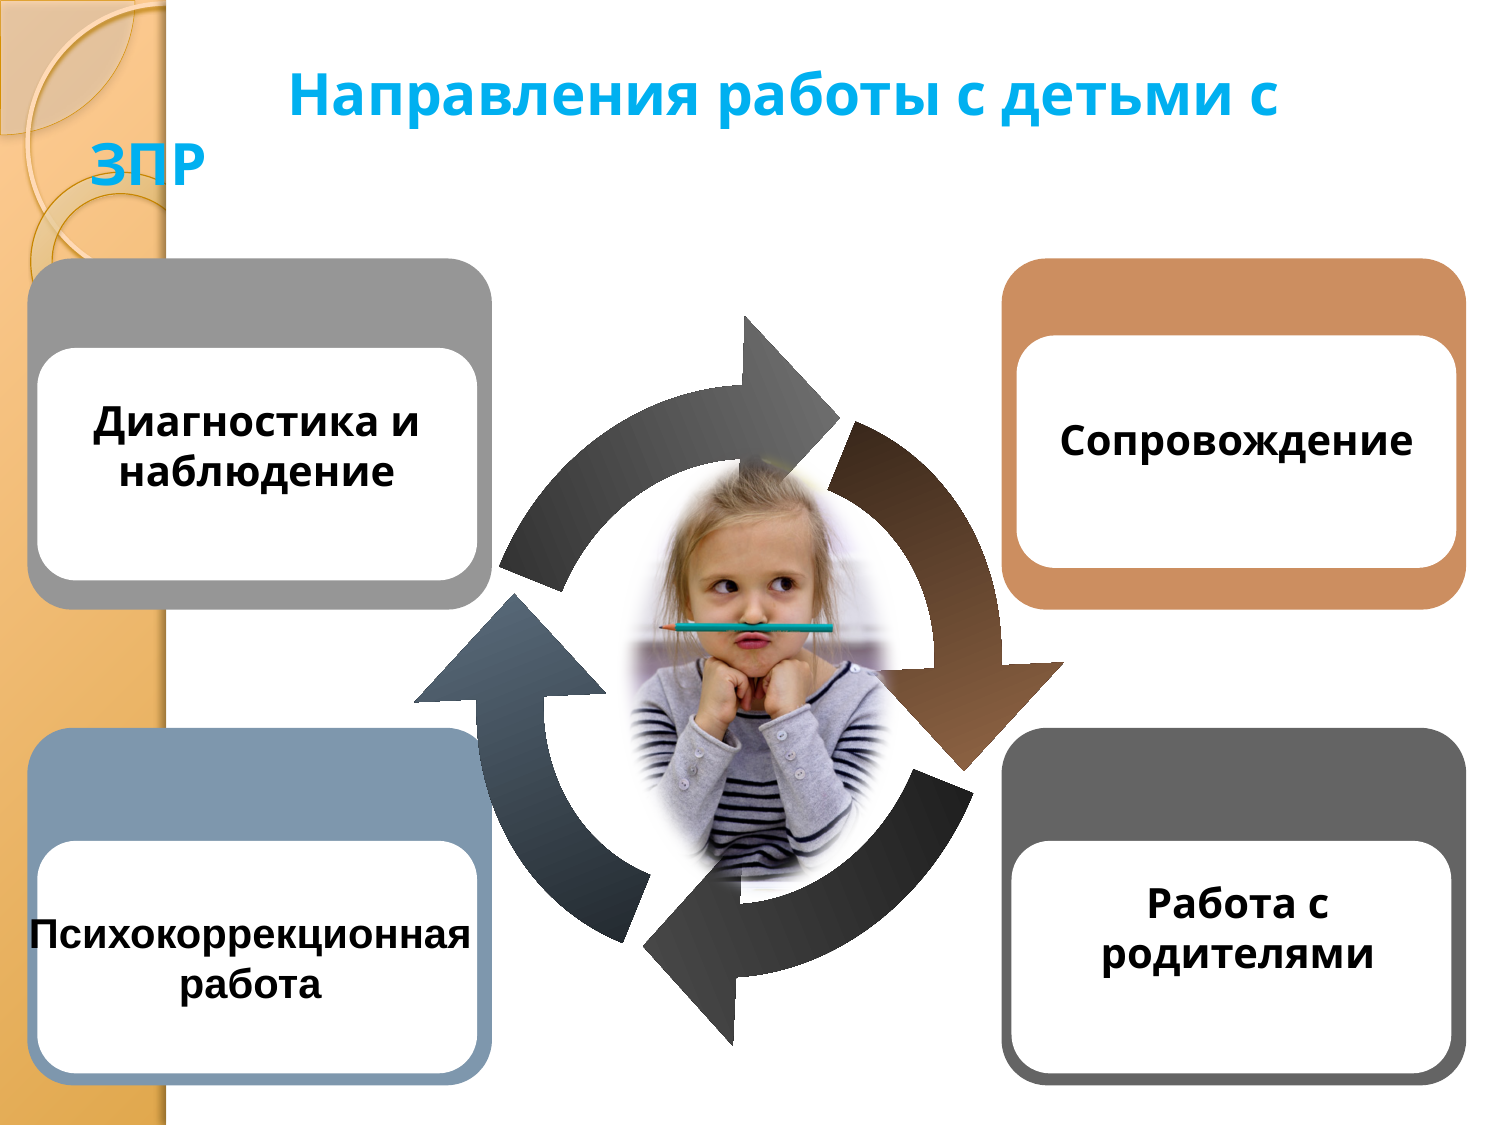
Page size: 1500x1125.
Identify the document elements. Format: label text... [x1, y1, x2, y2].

picture [616, 444, 903, 905]
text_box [6, 258, 1467, 1086]
title Направления работы с детьми с ЗПР [74, 66, 1425, 189]
